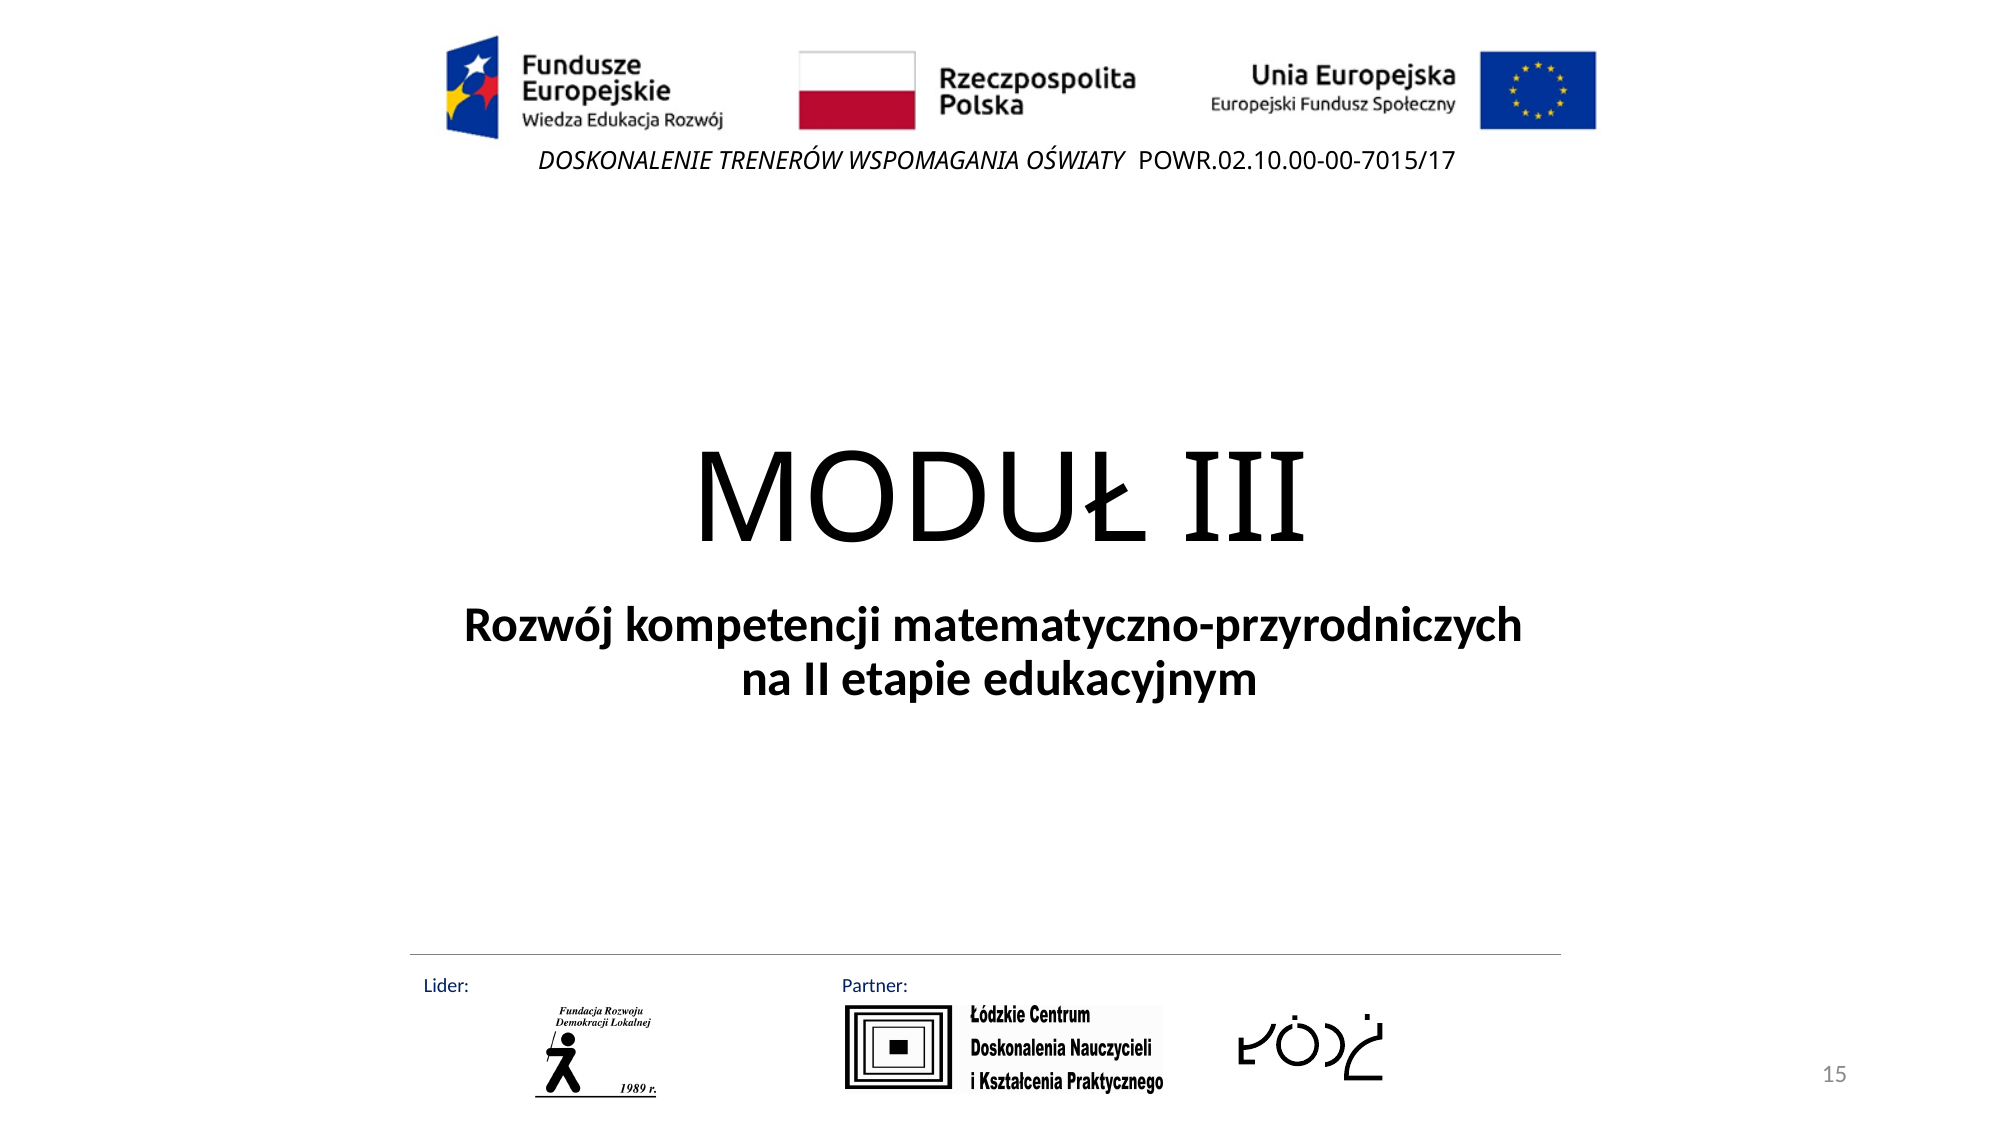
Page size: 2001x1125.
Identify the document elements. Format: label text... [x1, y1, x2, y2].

title MODUŁ III [249, 184, 1750, 576]
text_box DOSKONALENIE TRENERÓW WSPOMAGANIA OŚWIATY POWR.02.10.00-00-7015/17 [137, 0, 1857, 183]
subtitle Rozwój kompetencji matematyczno-przyrodniczych na II etapie edukacyjnym [249, 590, 1750, 863]
slide_number 15 [1587, 1042, 1863, 1103]
picture [421, 10, 1622, 165]
picture [384, 953, 1587, 1125]
